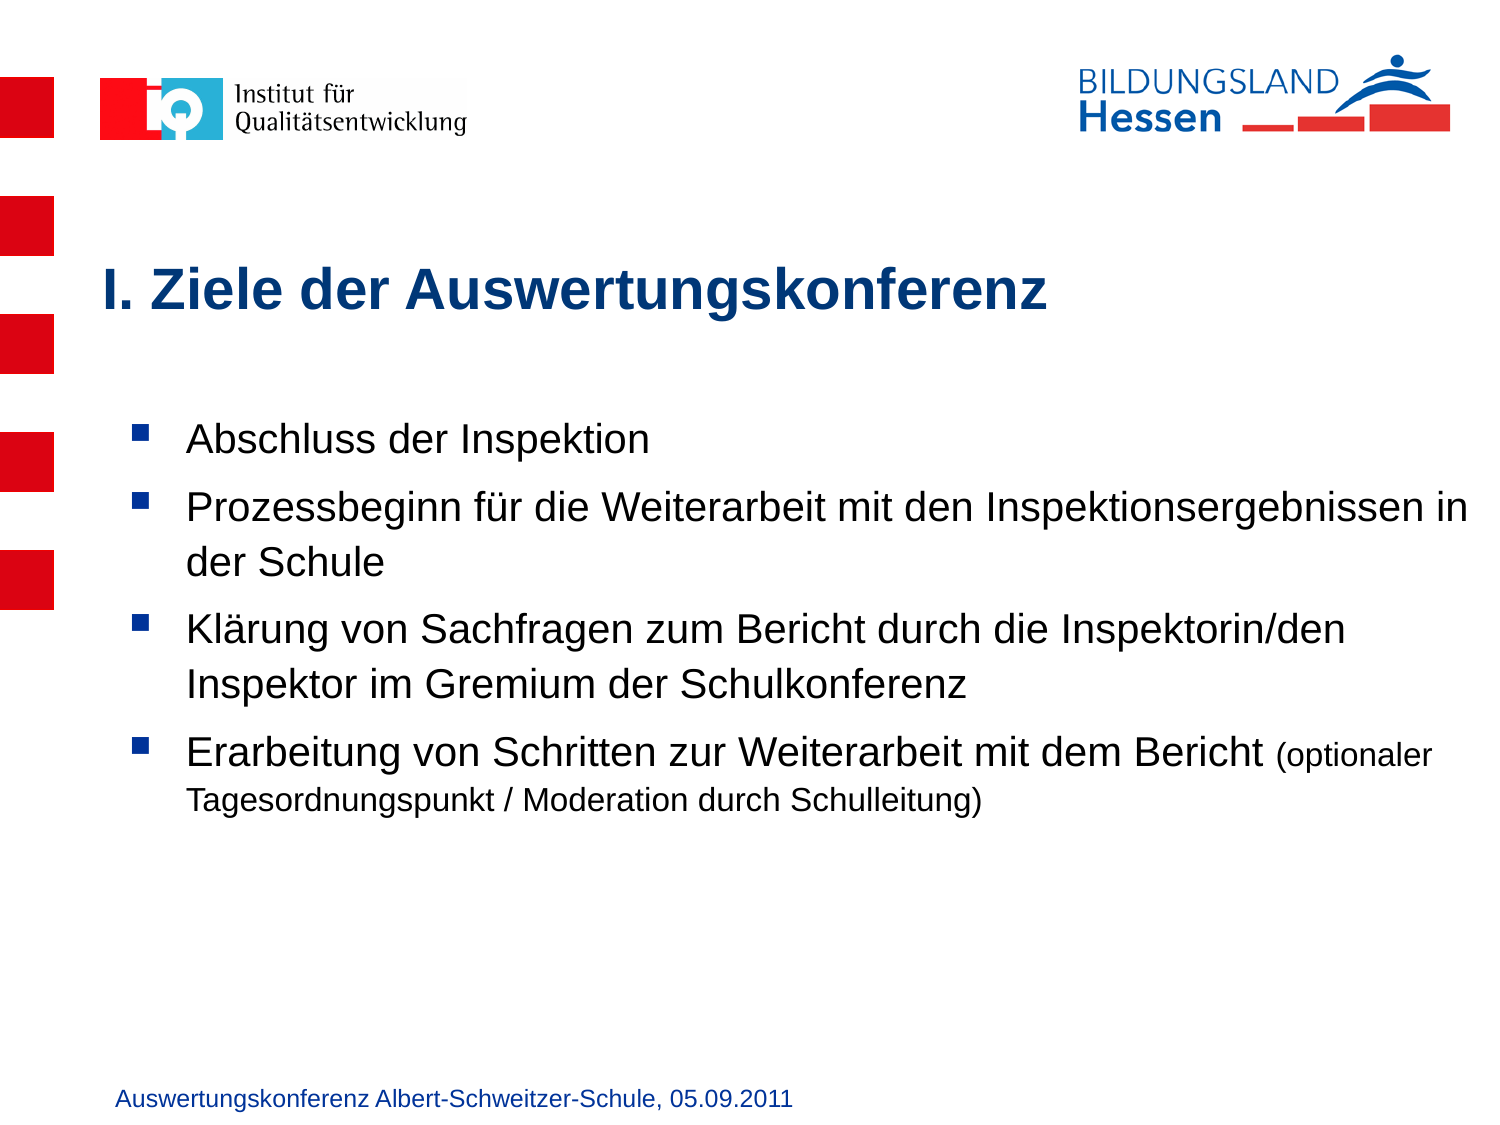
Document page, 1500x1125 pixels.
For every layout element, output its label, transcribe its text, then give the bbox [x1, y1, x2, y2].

picture [100, 78, 467, 140]
picture [1080, 54, 1451, 132]
title I. Ziele der Auswertungskonferenz [87, 200, 1471, 374]
list Abschluss der Inspektion Prozessbeginn für die Weiterarbeit mit den Inspektionsergebnissen in der Schule Klärung von Sachfragen zum Bericht durch die Inspektorin/den Inspektor im Gremium der Schulkonferenz Erarbeitung von Schritten zur Weiterarbeit mit dem Bericht (optionaler Tagesordnungspunkt / Moderation durch Schulleitung) [114, 399, 1495, 979]
footer Auswertungskonferenz Albert-Schweitzer-Schule, 05.09.2011 [100, 1074, 1270, 1125]
